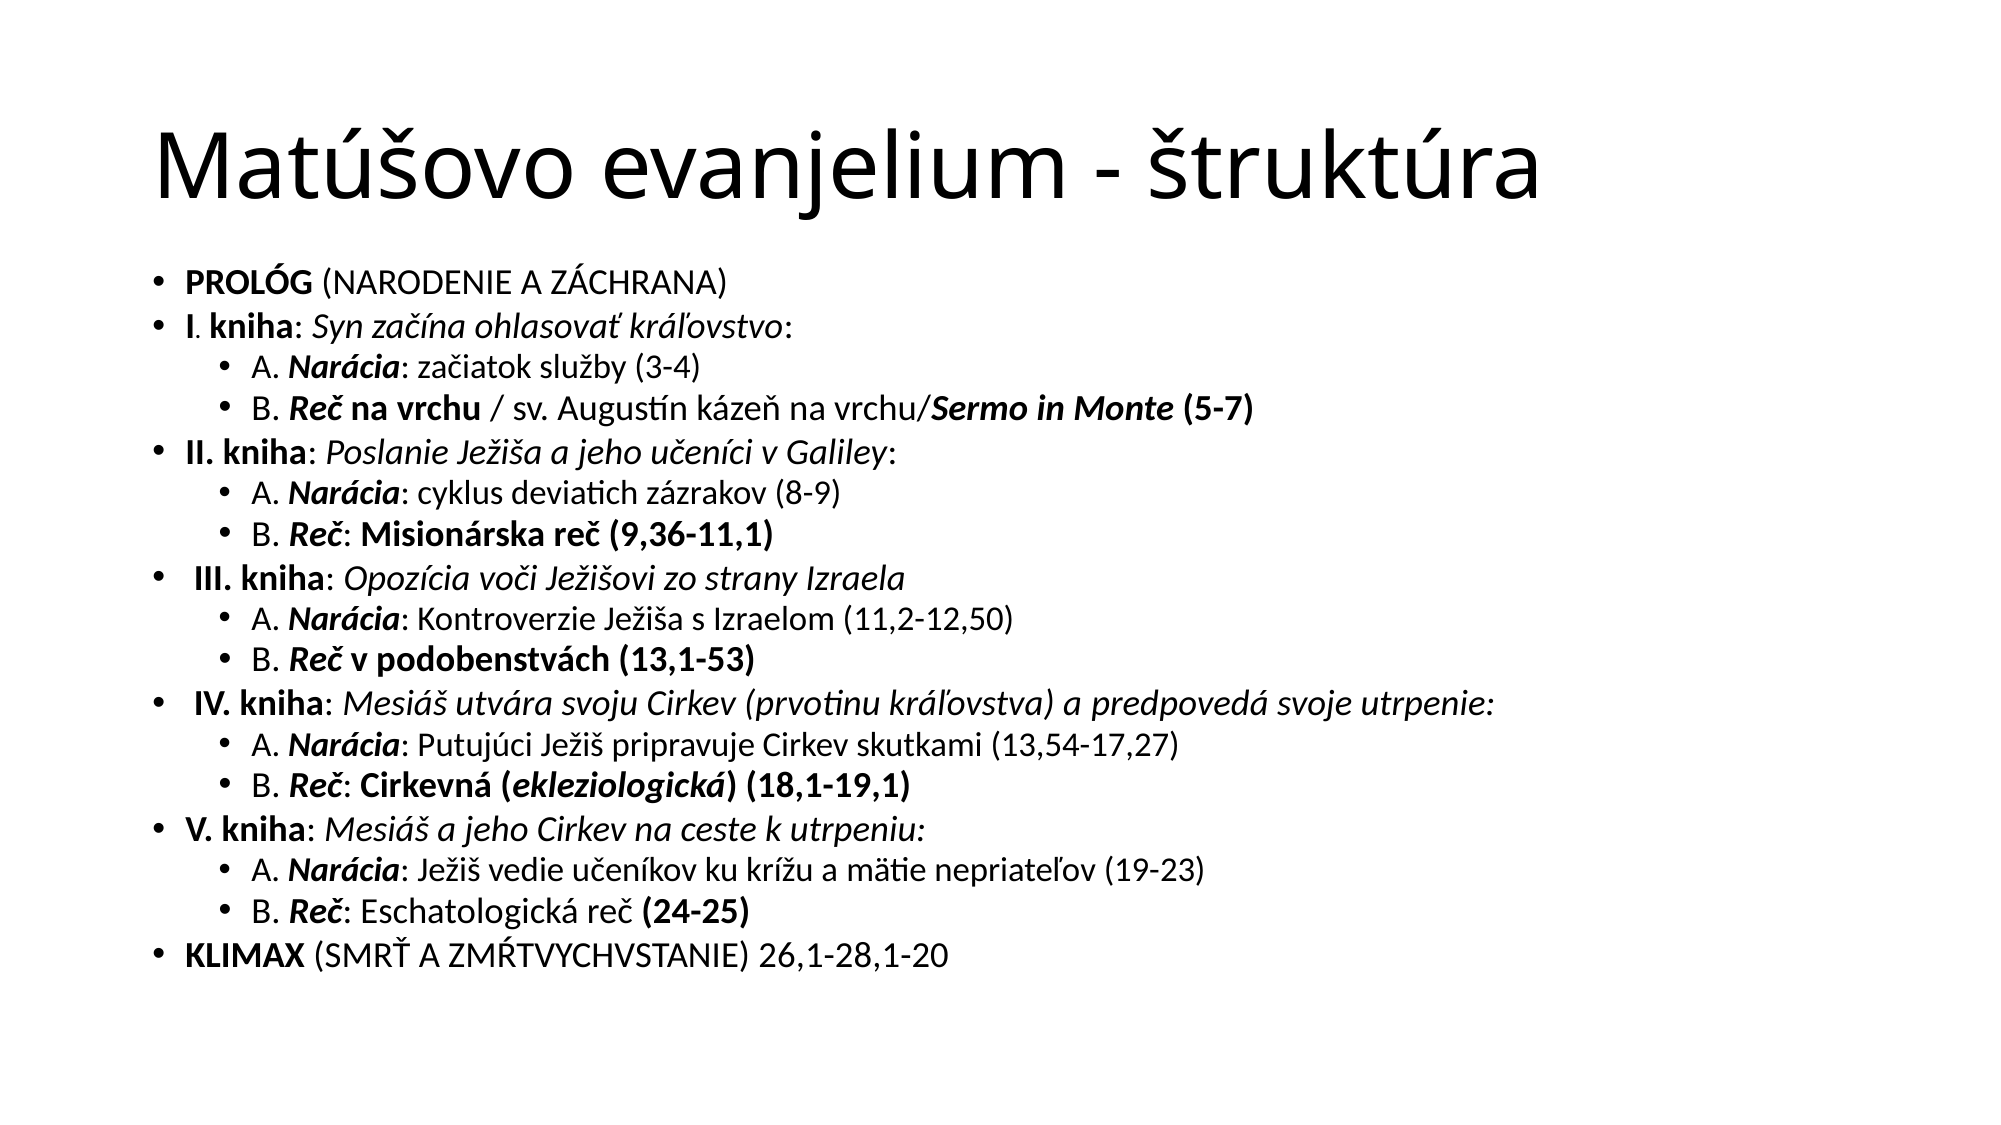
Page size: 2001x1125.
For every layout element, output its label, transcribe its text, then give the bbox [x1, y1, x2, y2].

title Matúšovo evanjelium - štruktúra [137, 59, 1863, 255]
list PROLÓG (NARODENIE A ZÁCHRANA) I. kniha: Syn začína ohlasovať kráľovstvo: A. Narácia: začiatok služby (3-4) B. Reč na vrchu / sv. Augustín kázeň na vrchu/Sermo in Monte (5-7) II. kniha: Poslanie Ježiša a jeho učeníci v Galiley: A. Narácia: cyklus deviatich zázrakov (8-9) B. Reč: Misionárska reč (9,36-11,1) III. kniha: Opozícia voči Ježišovi zo strany Izraela A. Narácia: Kontroverzie Ježiša s Izraelom (11,2-12,50) B. Reč v podobenstvách (13,1-53) IV. kniha: Mesiáš utvára svoju Cirkev (prvotinu kráľovstva) a predpovedá svoje utrpenie: A. Narácia: Putujúci Ježiš pripravuje Cirkev skutkami (13,54-17,27) B. Reč: Cirkevná (ekleziologická) (18,1-19,1) V. kniha: Mesiáš a jeho Cirkev na ceste k utrpeniu: A. Narácia: Ježiš vedie učeníkov ku krížu a mätie nepriateľov (19-23) B. Reč: Eschatologická reč (24-25) KLIMAX (SMRŤ A ZMŔTVYCHVSTANIE) 26,1-28,1-20 [137, 255, 1863, 1014]
